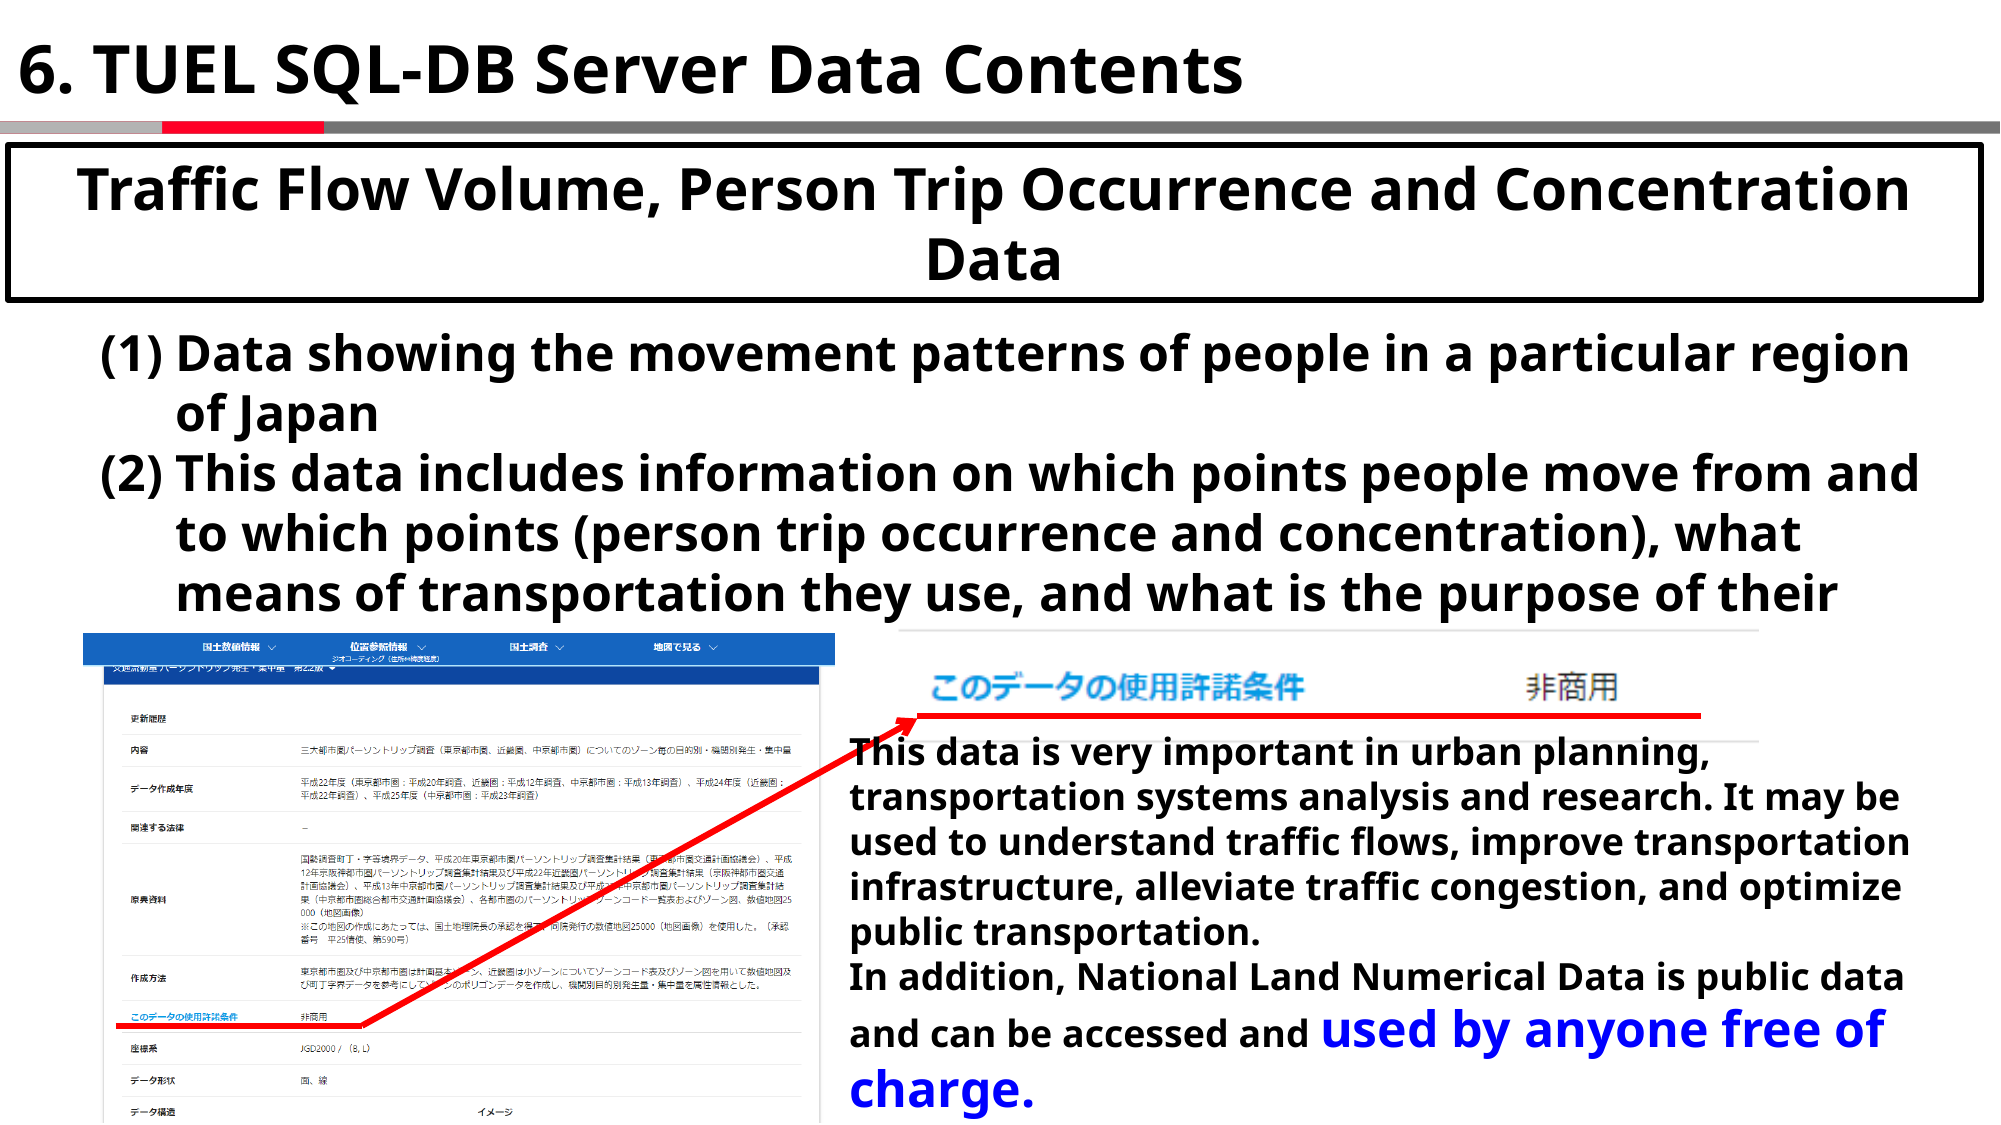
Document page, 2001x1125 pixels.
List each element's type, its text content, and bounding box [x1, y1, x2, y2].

title 6. TUEL SQL-DB Server Data Contents [3, 19, 1388, 115]
picture [870, 609, 1759, 763]
text_box This data is very important in urban planning, transportation systems analysis and research. It may be used to understand traffic flows, improve transportation infrastructure, alleviate traffic congestion, and optimize public transportation. In addition, National Land Numerical Data is public data and can be accessed and used by anyone free of charge. [838, 720, 2000, 1125]
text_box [361, 718, 918, 1026]
text_box Traffic Flow Volume, Person Trip Occurrence and Concentration Data [7, 144, 1981, 300]
picture [83, 633, 835, 1123]
text_box Data showing the movement patterns of people in a particular region of Japan This data includes information on which points people move from and to which points (person trip occurrence and concentration), what means of transportation they use, and what is the purpose of their movement. [85, 314, 1951, 690]
